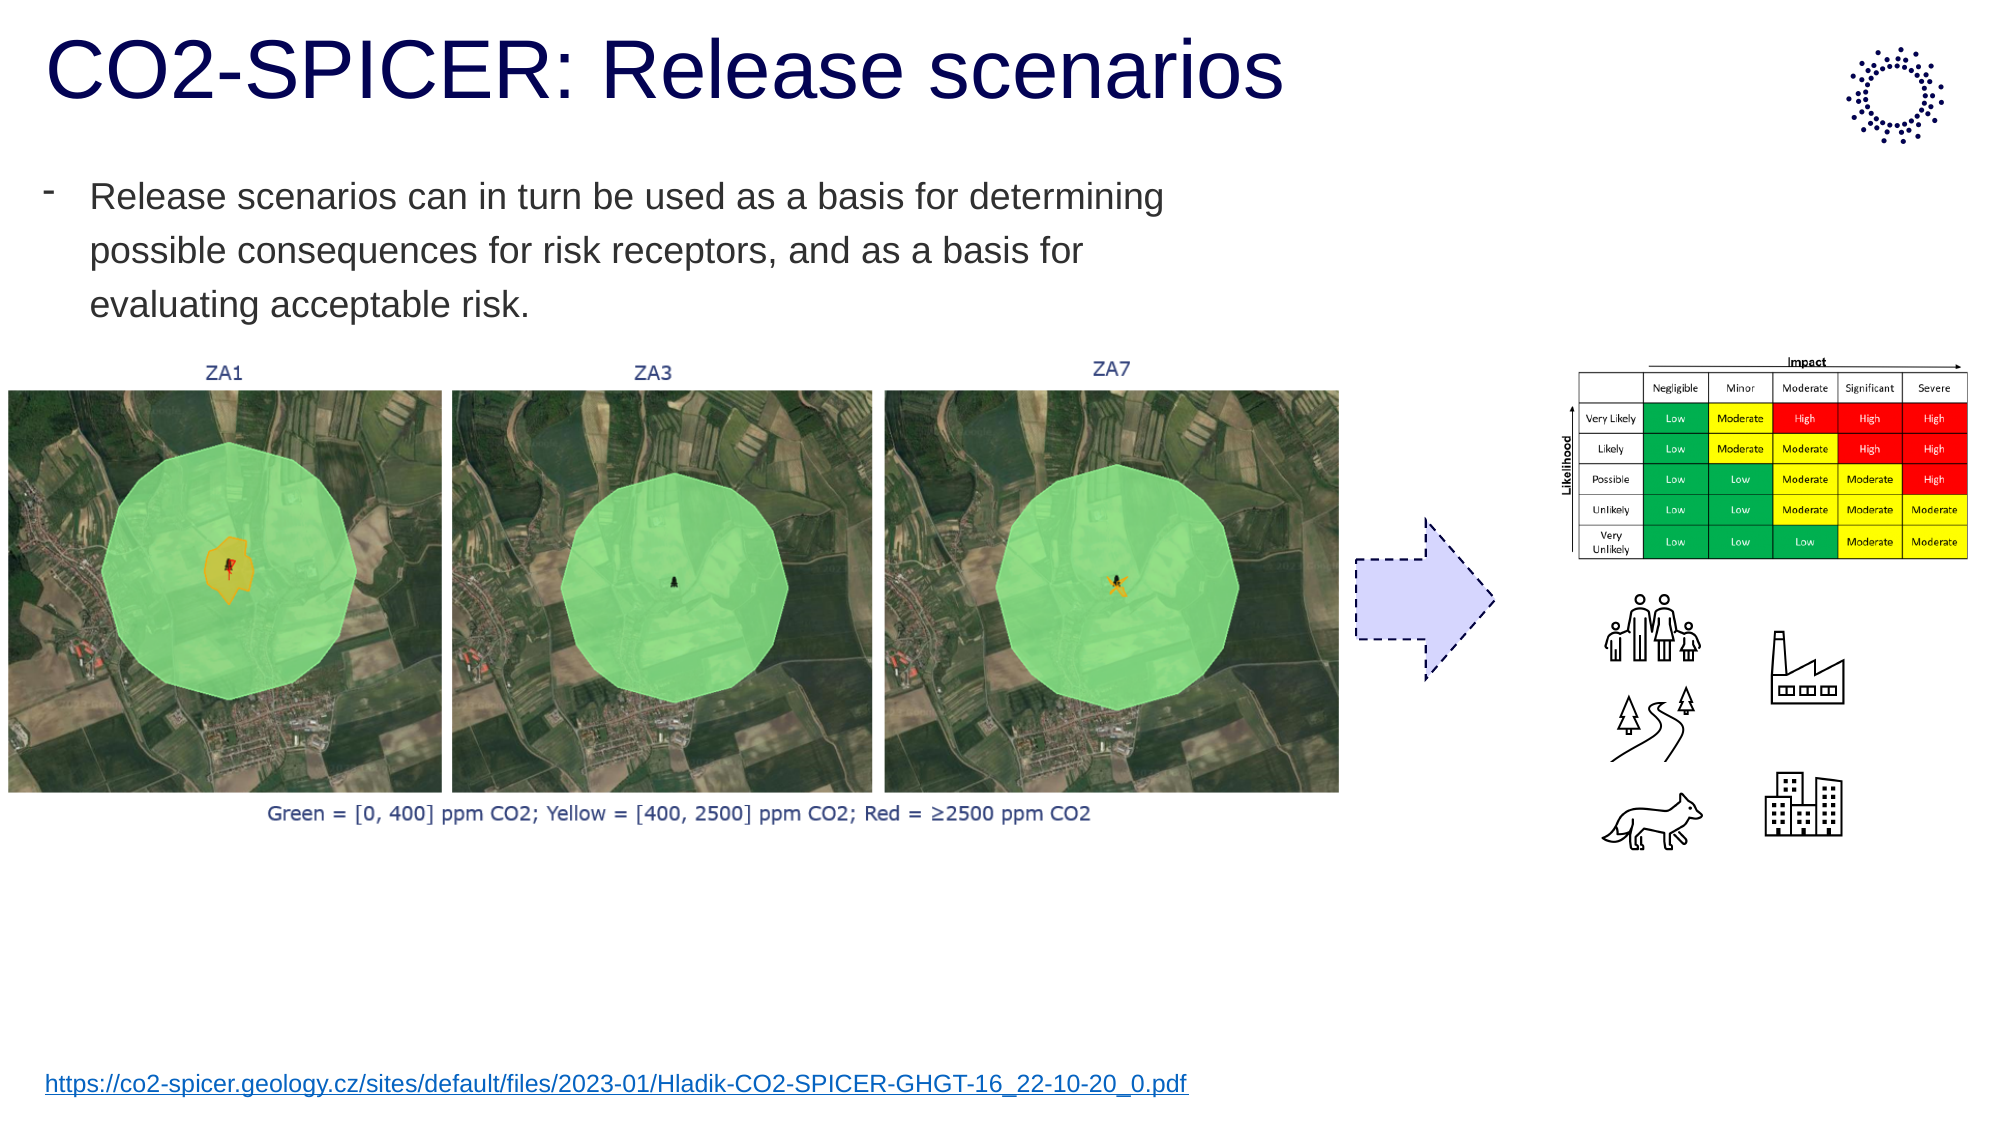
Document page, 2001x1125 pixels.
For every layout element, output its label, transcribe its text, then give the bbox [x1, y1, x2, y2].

title CO2-SPICER: Release scenarios [30, 19, 1315, 219]
list Release scenarios can in turn be used as a basis for determining possible consequences for risk receptors, and as a basis for evaluating acceptable risk. [27, 155, 1213, 326]
picture [1599, 574, 1705, 873]
picture [1555, 350, 1968, 563]
text_box https://co2-spicer.geology.cz/sites/default/files/2023-01/Hladik-CO2-SPICER-GHGT-16_22-10-20_0.pdf [29, 1060, 1205, 1105]
picture [1846, 47, 1944, 144]
picture [1753, 754, 1854, 855]
picture [1757, 617, 1858, 718]
text_box [1355, 516, 1496, 683]
picture [0, 350, 1343, 833]
